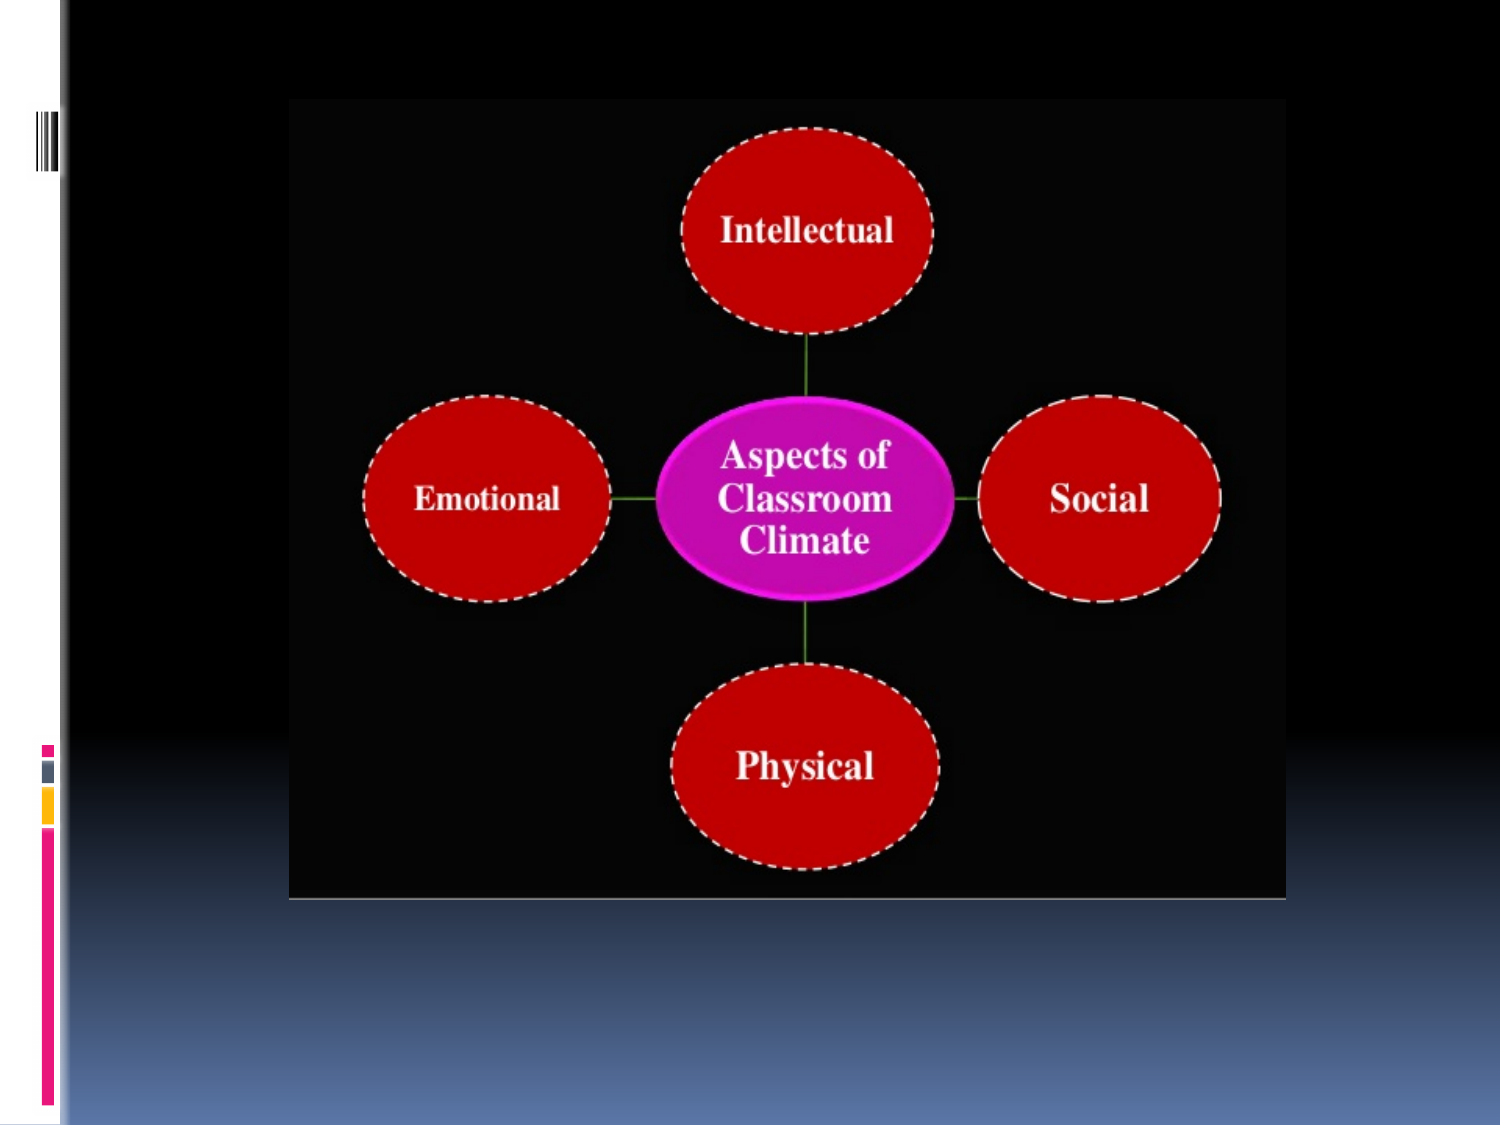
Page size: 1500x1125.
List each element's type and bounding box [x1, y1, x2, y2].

list [288, 99, 1287, 901]
